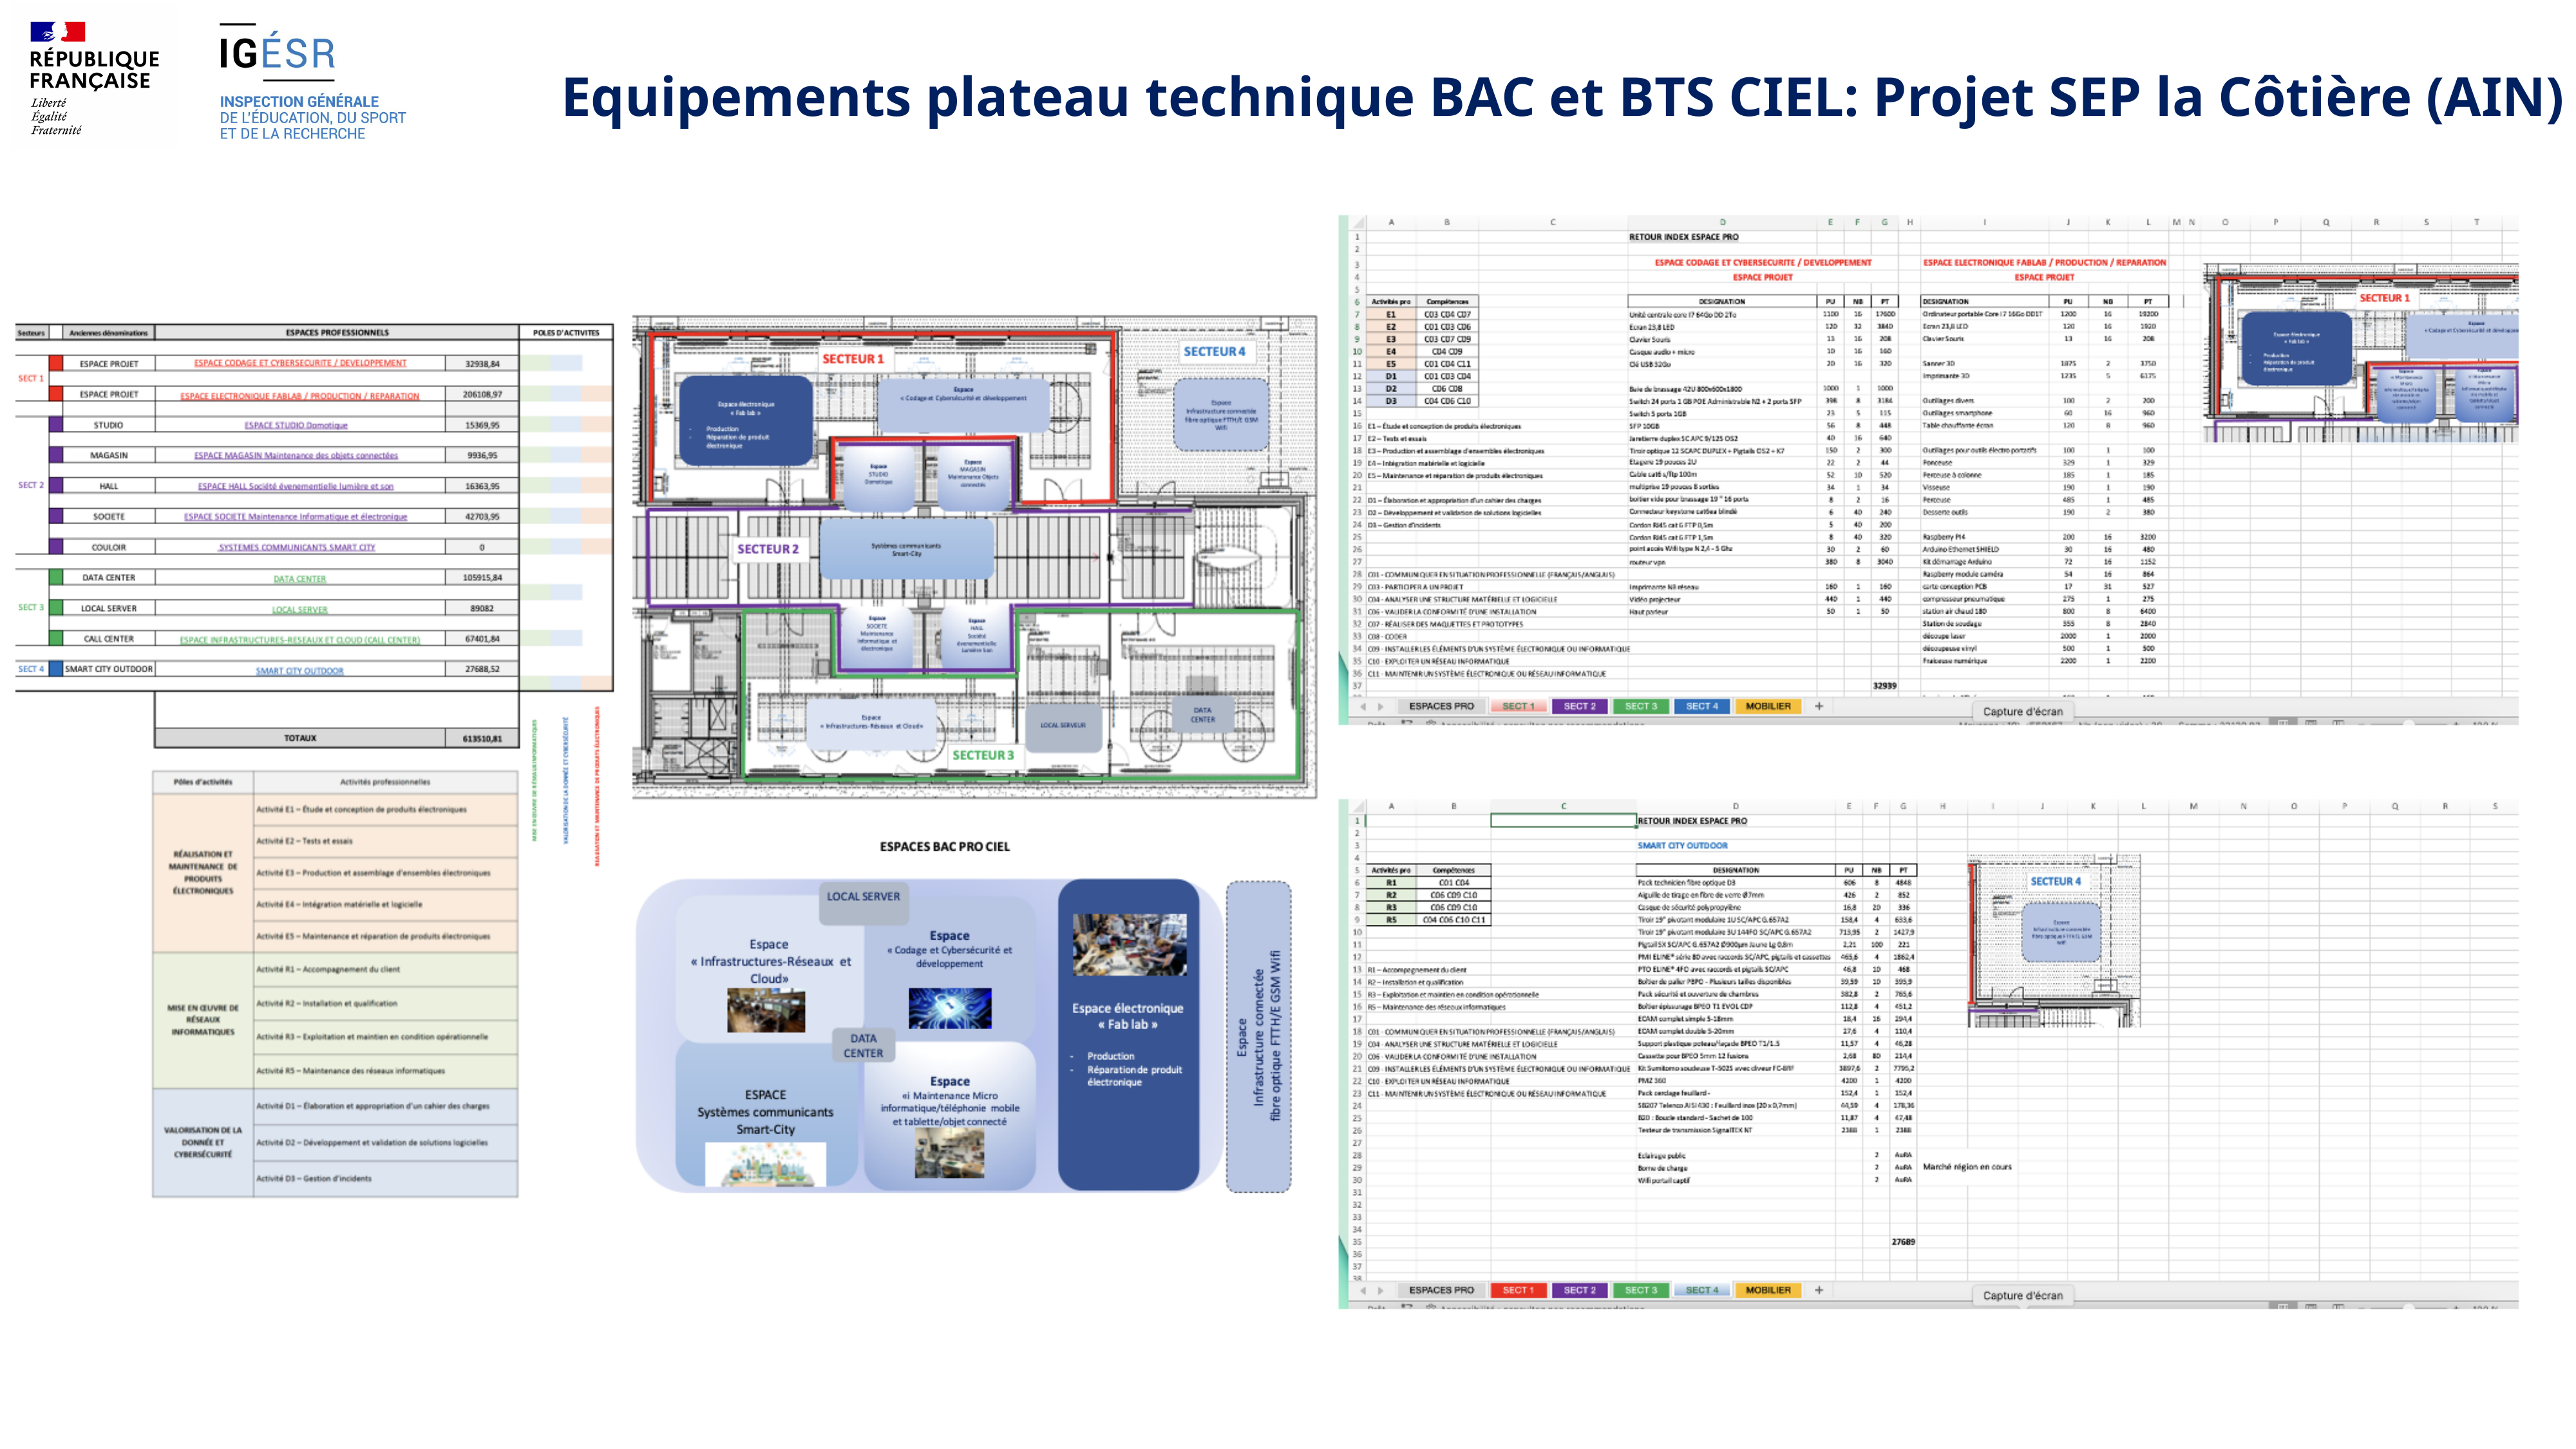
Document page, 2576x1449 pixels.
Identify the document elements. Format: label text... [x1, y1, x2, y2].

text_box Equipements plateau technique BAC et BTS CIEL: Projet SEP la Côtière (AIN) [537, 25, 2576, 132]
picture [220, 23, 406, 139]
picture [11, 2, 2544, 1341]
